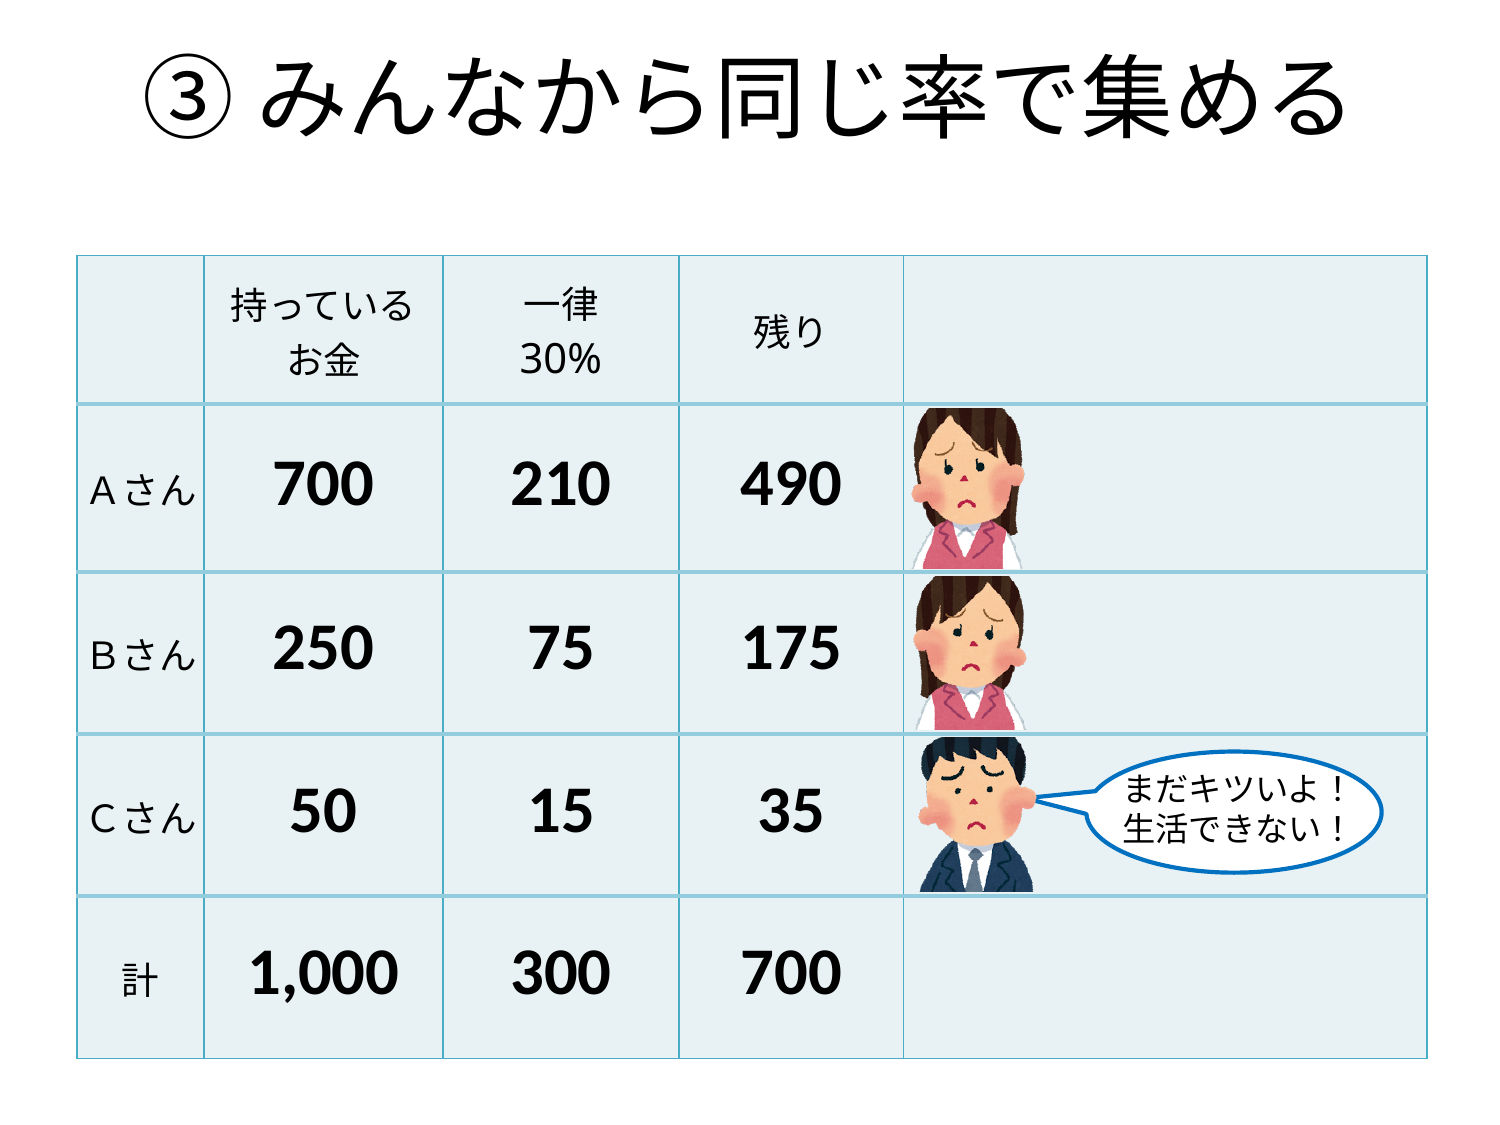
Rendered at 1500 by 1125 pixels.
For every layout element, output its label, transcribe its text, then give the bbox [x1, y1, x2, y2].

table_header [904, 256, 1426, 402]
table_cell 計 [78, 898, 203, 1058]
table_cell Ｃさん [78, 736, 203, 894]
text_box [1150, 749, 1318, 760]
table_header 残り [680, 256, 903, 402]
table_cell 700 [680, 898, 903, 1058]
table_cell 250 [205, 574, 442, 732]
table_header [78, 256, 203, 402]
table_cell 50 [205, 736, 442, 894]
table_cell [1050, 736, 1426, 894]
picture [896, 737, 1051, 892]
picture [891, 408, 1038, 569]
table_cell [904, 898, 1426, 1058]
table_cell [904, 406, 1426, 570]
table_cell [1043, 574, 1426, 732]
text_box [1057, 778, 1107, 846]
table_cell Ａさん [78, 406, 203, 570]
table_cell 75 [444, 574, 678, 732]
table_cell 35 [680, 736, 896, 894]
table_header 持っている お金 [205, 256, 442, 402]
table_cell 300 [444, 898, 678, 1058]
table_cell 490 [680, 406, 903, 570]
table_cell 210 [444, 406, 678, 570]
table_cell 1,000 [205, 898, 442, 1058]
table_header 一律 30% [444, 256, 678, 402]
table_cell 15 [444, 736, 678, 894]
text_box [1126, 856, 1342, 875]
table_cell 175 [680, 574, 895, 732]
table_cell 700 [205, 406, 442, 570]
picture [899, 575, 1046, 730]
text_box ③みんなから同じ率で集める [0, 0, 1500, 190]
text_box まだキツいよ！ 生活できない！ [1107, 760, 1401, 856]
table_cell Ｂさん [78, 574, 203, 732]
